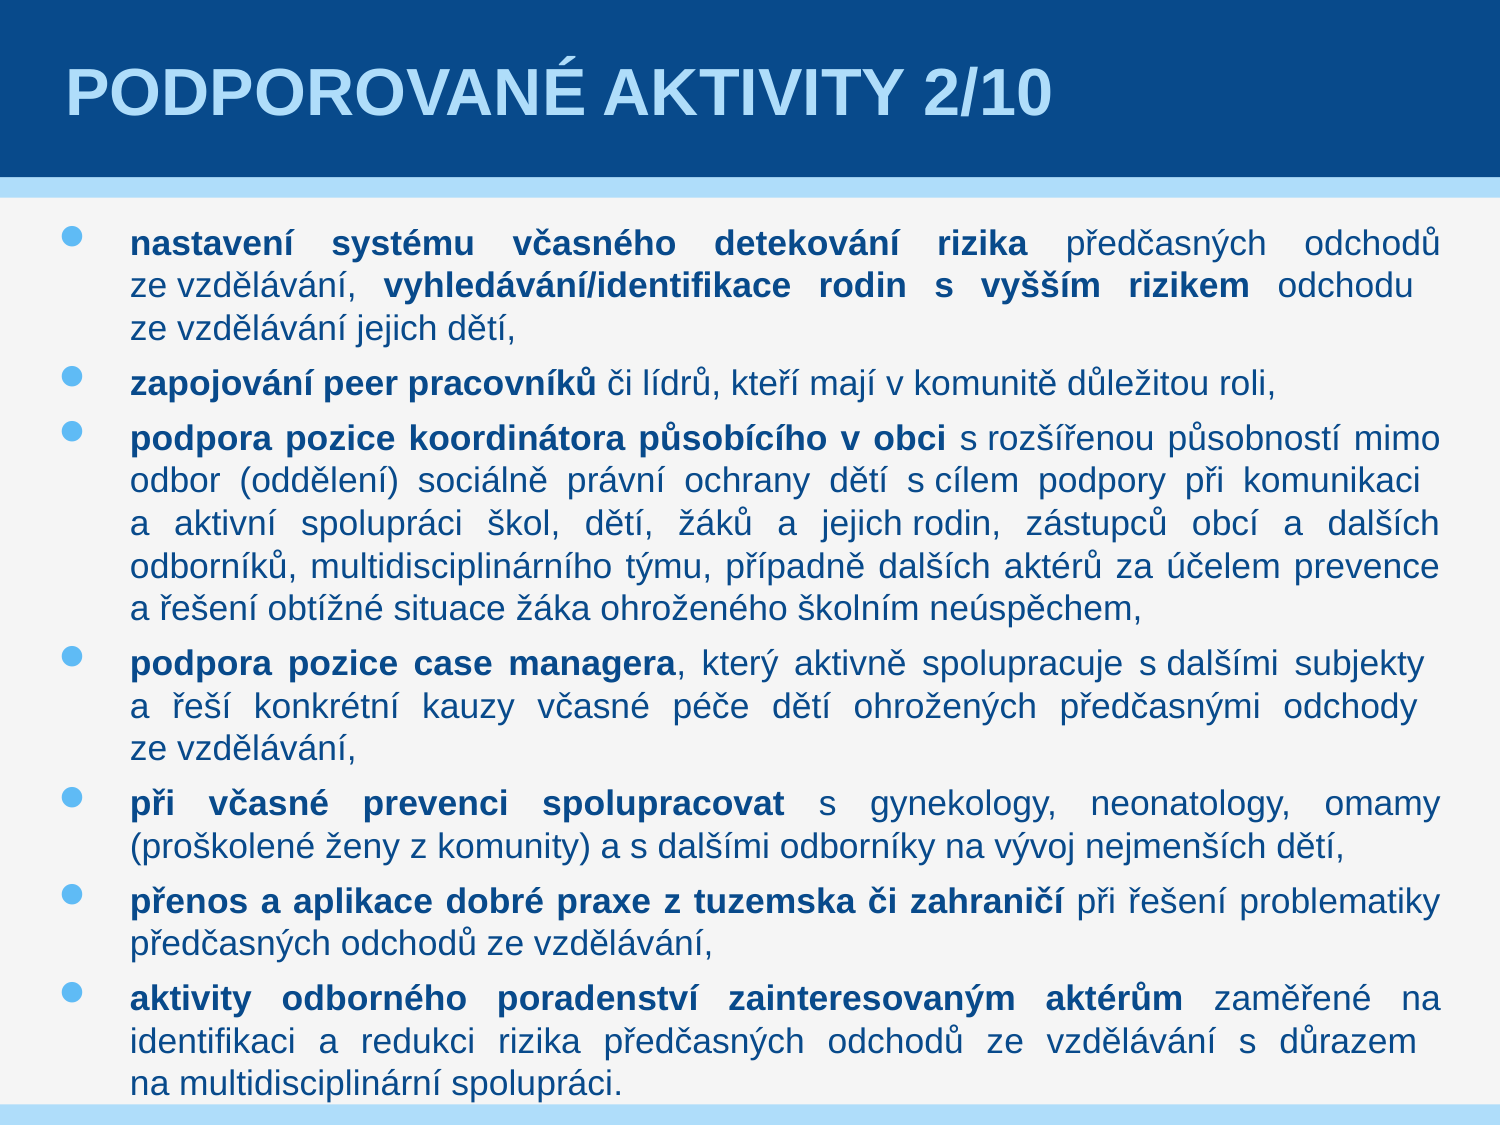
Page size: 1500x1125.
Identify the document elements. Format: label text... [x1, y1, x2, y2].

title Podporované aktivity 2/10 [59, 0, 1441, 178]
list nastavení systému včasného detekování rizika předčasných odchodů ze vzdělávání, vyhledávání/identifikace rodin s vyšším rizikem odchodu ze vzdělávání jejich dětí, zapojování peer pracovníků či lídrů, kteří mají v komunitě důležitou roli, podpora pozice koordinátora působícího v obci s rozšířenou působností mimo odbor (oddělení) sociálně právní ochrany dětí s cílem podpory při komunikaci a aktivní spolupráci škol, dětí, žáků a jejich rodin, zástupců obcí a dalších odborníků, multidisciplinárního týmu, případně dalších aktérů za účelem prevence a řešení obtížné situace žáka ohroženého školním neúspěchem, podpora pozice case managera, který aktivně spolupracuje s dalšími subjekty a řeší konkrétní kauzy včasné péče dětí ohrožených předčasnými odchody ze vzdělávání, při včasné prevenci spolupracovat s gynekology, neonatology, omamy (proškolené ženy z komunity) a s dalšími odborníky na vývoj nejmenších dětí, přenos a aplikace dobré praxe z tuzemska či zahraničí při řešení problematiky předčasných odchodů ze vzdělávání, aktivity odborného poradenství zainteresovaným aktérům zaměřené na identifikaci a redukci rizika předčasných odchodů ze vzdělávání s důrazem na multidisciplinární spolupráci. [59, 219, 1441, 1125]
